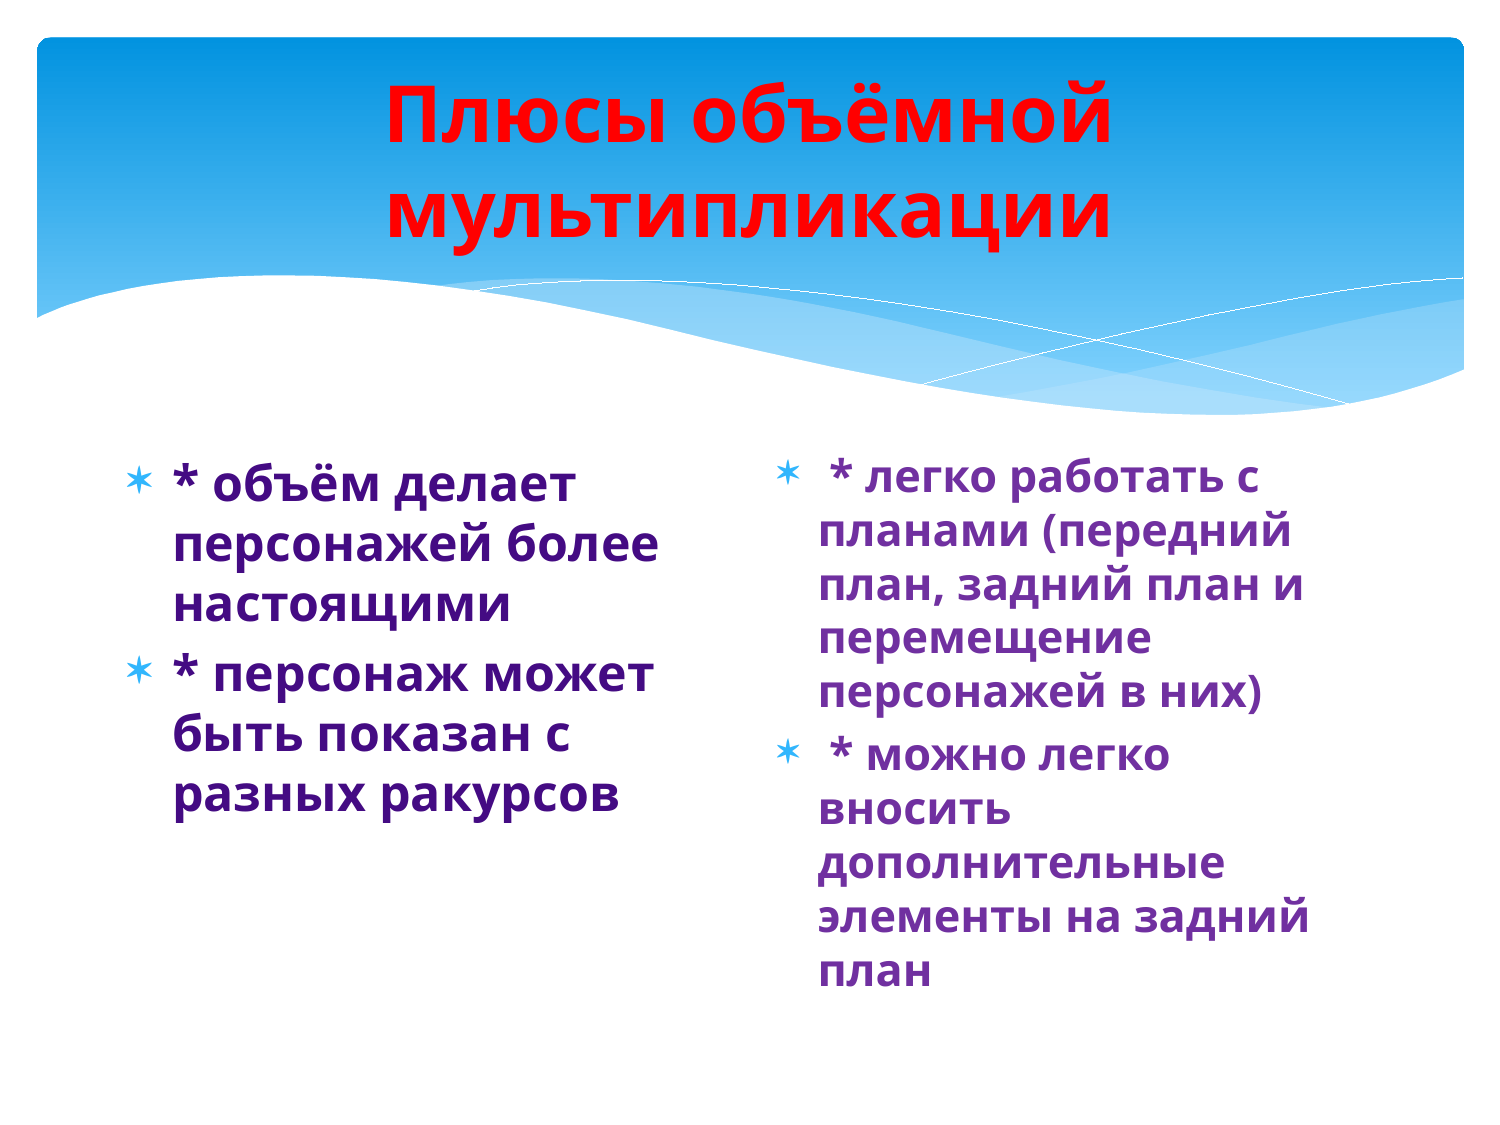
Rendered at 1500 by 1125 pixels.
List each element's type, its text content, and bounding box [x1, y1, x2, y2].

title Плюсы объёмной мультипликации [75, 55, 1425, 261]
list * объём делает персонажей более настоящими * персонаж может быть показан с разных ракурсов [112, 444, 740, 1010]
list * легко работать с планами (передний план, задний план и перемещение персонажей в них) * можно легко вносить дополнительные элементы на задний план [761, 439, 1389, 1005]
